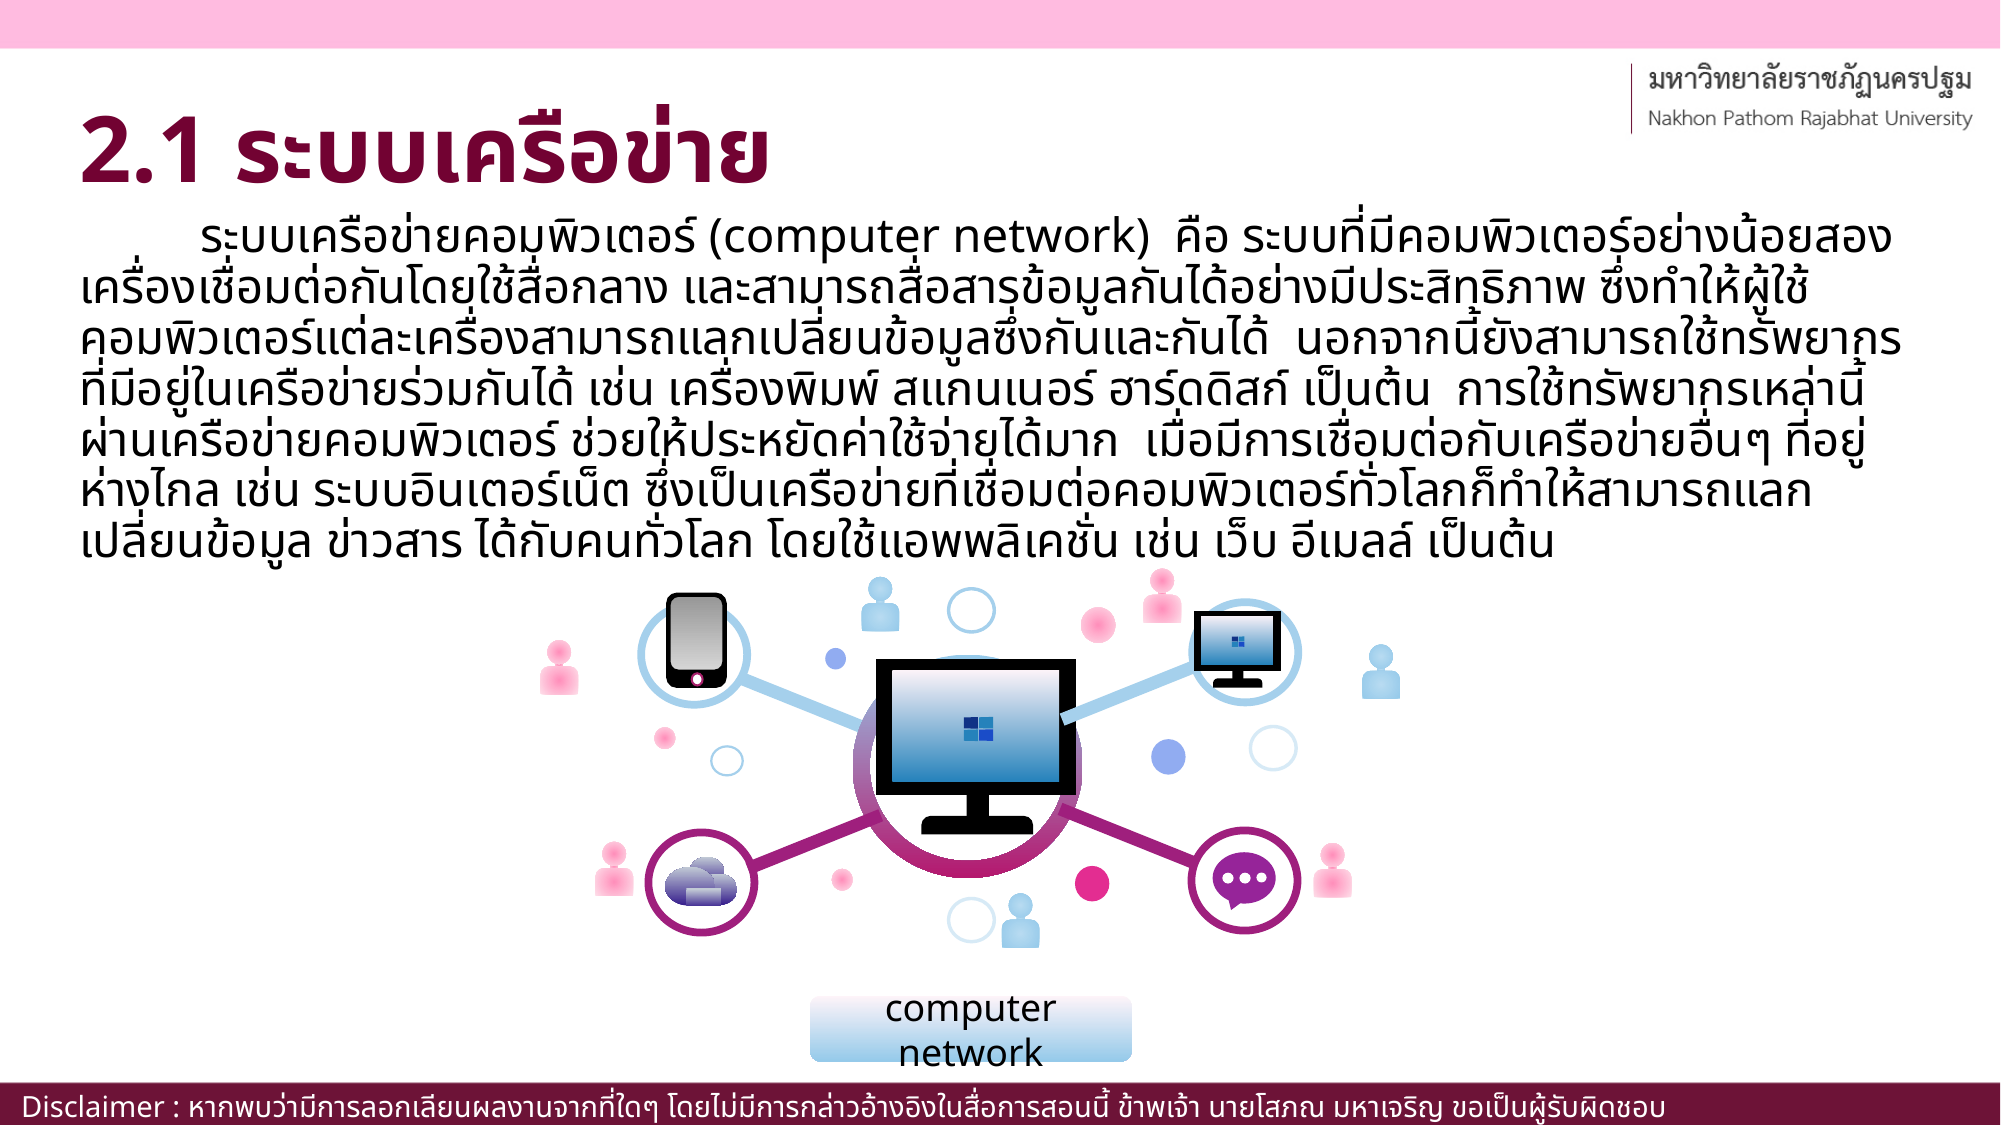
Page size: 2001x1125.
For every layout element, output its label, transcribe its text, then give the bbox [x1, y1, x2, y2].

list ระบบเครือข่ายคอมพิวเตอร์ (computer network) คือ ระบบที่มีคอมพิวเตอร์อย่างน้อยสองเครื่องเชื่อมต่อกันโดยใช้สื่อกลาง และสามารถสื่อสารข้อมูลกันได้อย่างมีประสิทธิภาพ ซึ่งทำให้ผู้ใช้คอมพิวเตอร์แต่ละเครื่องสามารถแลกเปลี่ยนข้อมูลซึ่งกันและกันได้ นอกจากนี้ยังสามารถใช้ทรัพยากรที่มีอยู่ในเครือข่ายร่วมกันได้ เช่น เครื่องพิมพ์ สแกนเนอร์ ฮาร์ดดิสก์ เป็นต้น การใช้ทรัพยากรเหล่านี้ผ่านเครือข่ายคอมพิวเตอร์ ช่วยให้ประหยัดค่าใช้จ่ายได้มาก เมื่อมีการเชื่อมต่อกับเครือข่ายอื่นๆ ที่อยู่ห่างไกล เช่น ระบบอินเตอร์เน็ต ซึ่งเป็นเครือข่ายที่เชื่อมต่อคอมพิวเตอร์ทั่วโลกก็ทำให้สามารถแลกเปลี่ยนข้อมูล ข่าวสาร ได้กับคนทั่วโลก โดยใช้แอพพลิเคชั่น เช่น เว็บ อีเมลล์ เป็นต้น [64, 204, 1921, 596]
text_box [540, 568, 1400, 948]
text_box computer network [808, 994, 1133, 1063]
picture [0, 0, 2001, 1125]
text_box Disclaimer : หากพบว่ามีการลอกเลียนผลงานจากที่ใดๆ โดยไม่มีการกล่าวอ้างอิงในสื่อการสอนนี้ ข้าพเจ้า นายโสภณ มหาเจริญ ขอเป็นผู้รับผิดชอบเพียงผู้เดียว [6, 1081, 1697, 1125]
title 2.1 ระบบเครือข่าย [64, 80, 1586, 204]
